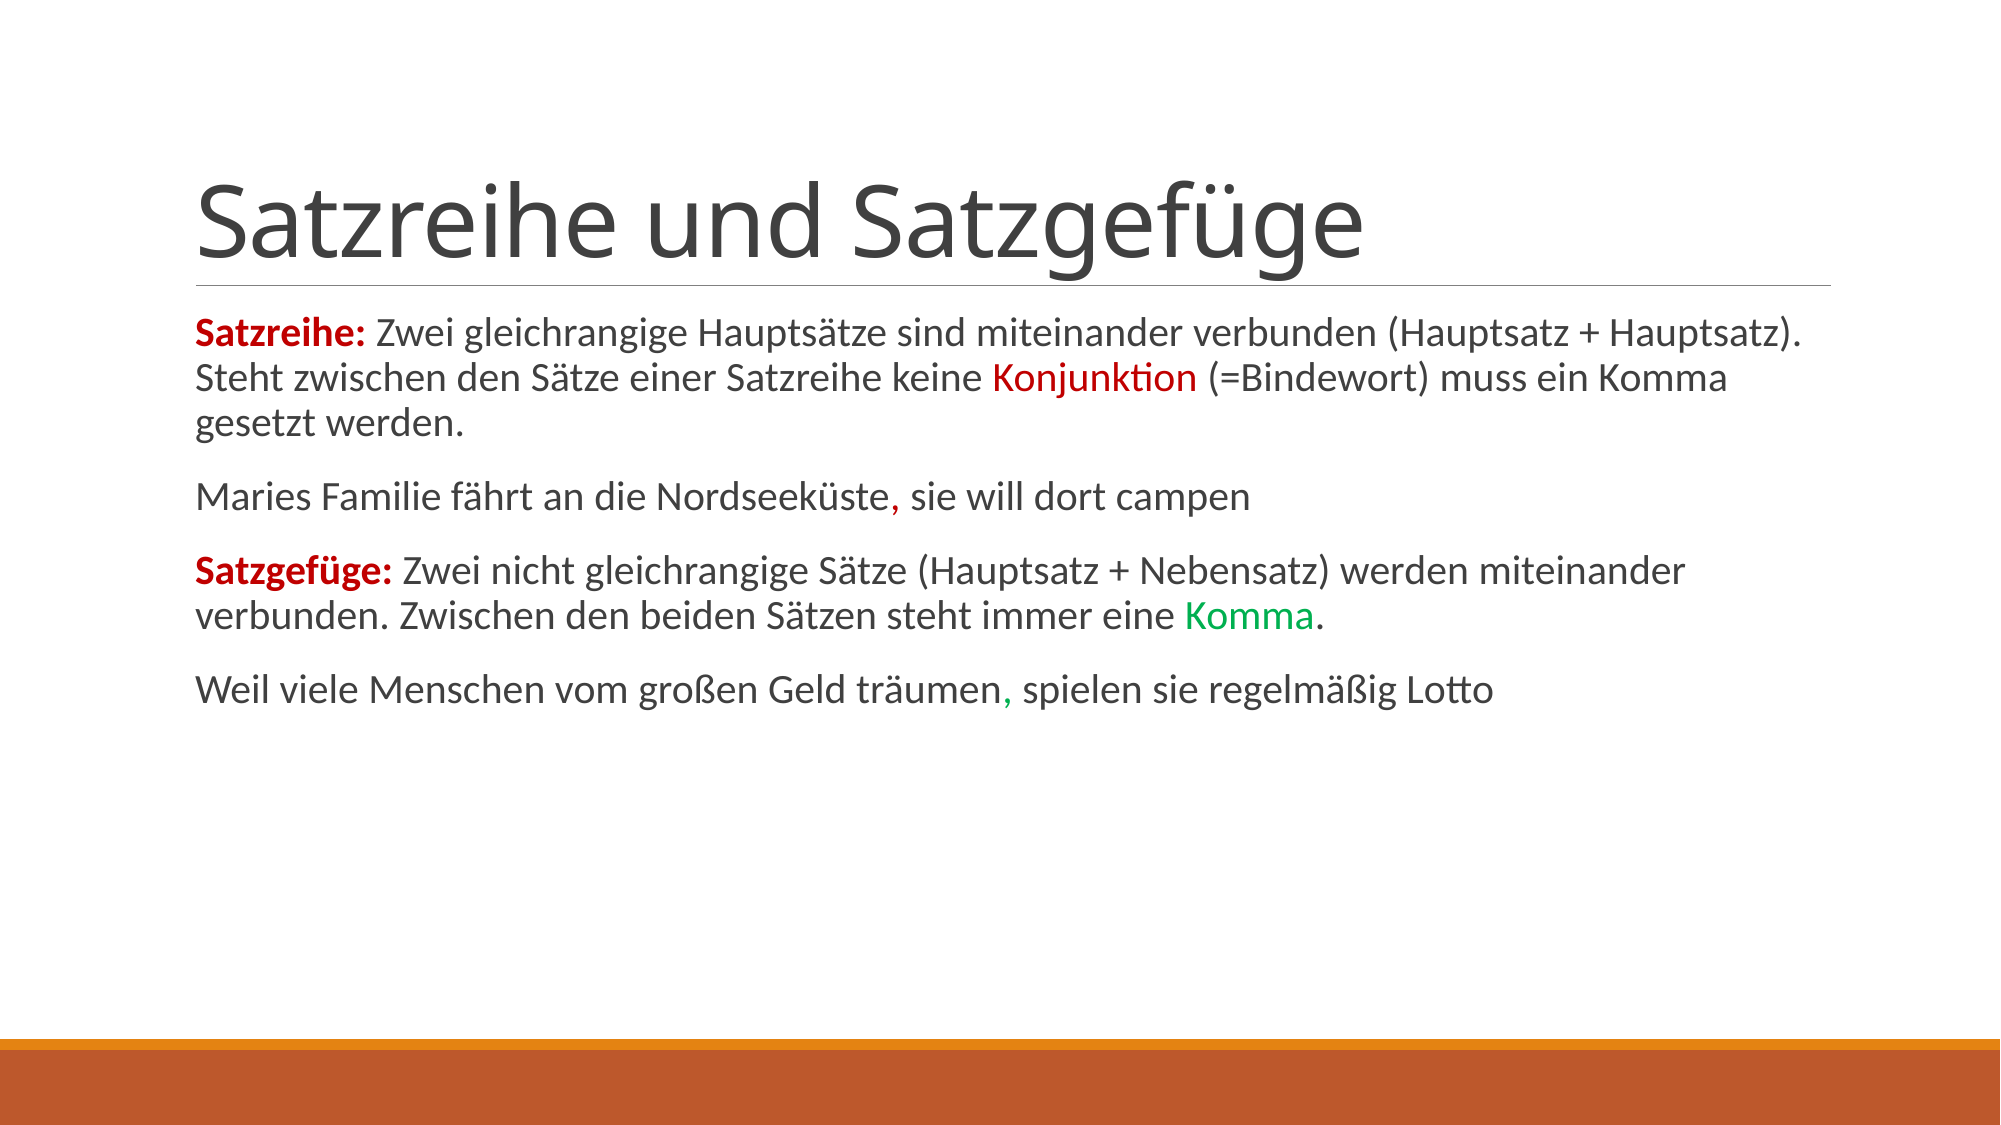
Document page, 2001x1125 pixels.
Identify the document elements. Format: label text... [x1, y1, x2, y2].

title Satzreihe und Satzgefüge [180, 47, 1830, 285]
list Satzreihe: Zwei gleichrangige Hauptsätze sind miteinander verbunden (Hauptsatz + Hauptsatz). Steht zwischen den Sätze einer Satzreihe keine Konjunktion (=Bindewort) muss ein Komma gesetzt werden. Maries Familie fährt an die Nordseeküste, sie will dort campen Satzgefüge: Zwei nicht gleichrangige Sätze (Hauptsatz + Nebensatz) werden miteinander verbunden. Zwischen den beiden Sätzen steht immer eine Komma. Weil viele Menschen vom großen Geld träumen, spielen sie regelmäßig Lotto [180, 302, 1830, 963]
